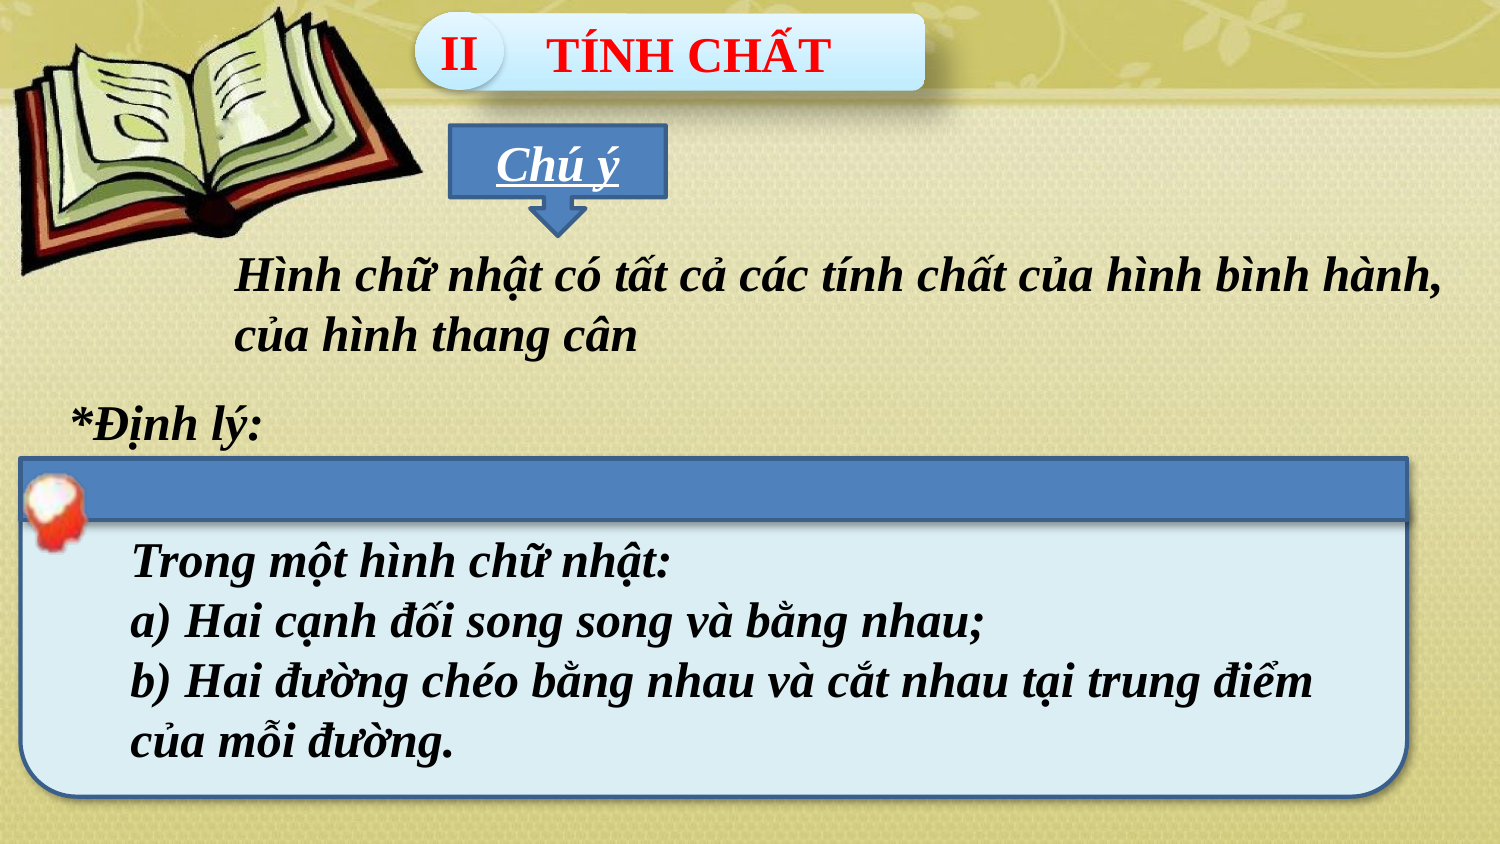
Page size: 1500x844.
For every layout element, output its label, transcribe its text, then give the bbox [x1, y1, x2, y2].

text_box II [414, 10, 505, 91]
text_box *Định lý: [56, 354, 402, 449]
text_box Chú ý [447, 123, 668, 235]
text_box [0, 450, 1408, 797]
text_box TÍNH CHẤT [474, 12, 926, 92]
text_box Hình chữ nhật có tất cả các tính chất của hình bình hành, của hình thang cân [223, 235, 1485, 368]
picture [0, 0, 1500, 844]
